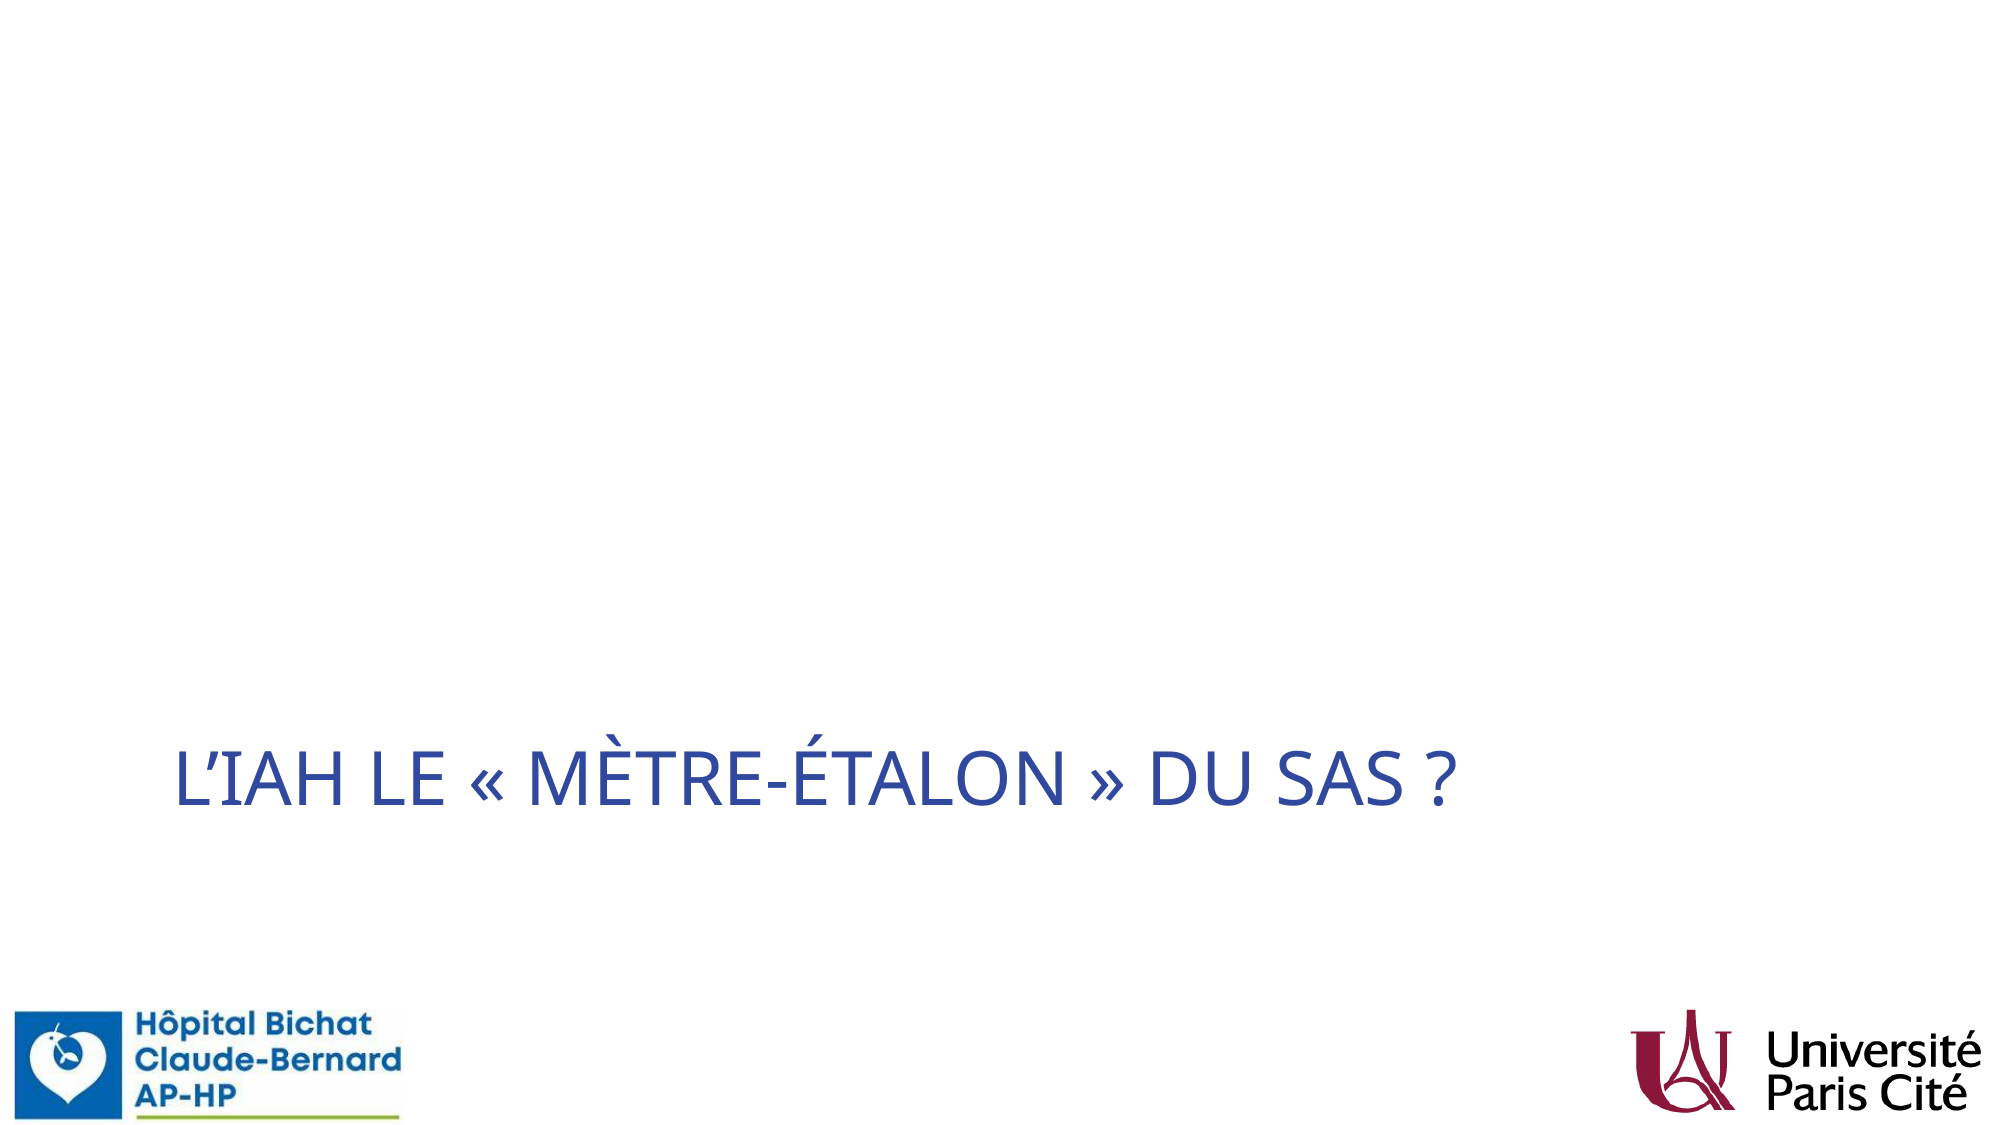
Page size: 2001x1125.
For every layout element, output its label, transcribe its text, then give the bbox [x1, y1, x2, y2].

picture [1629, 1007, 1982, 1115]
title L’IAH le « mètre-étalon » du sas ? [157, 722, 1858, 947]
picture [14, 1009, 405, 1125]
